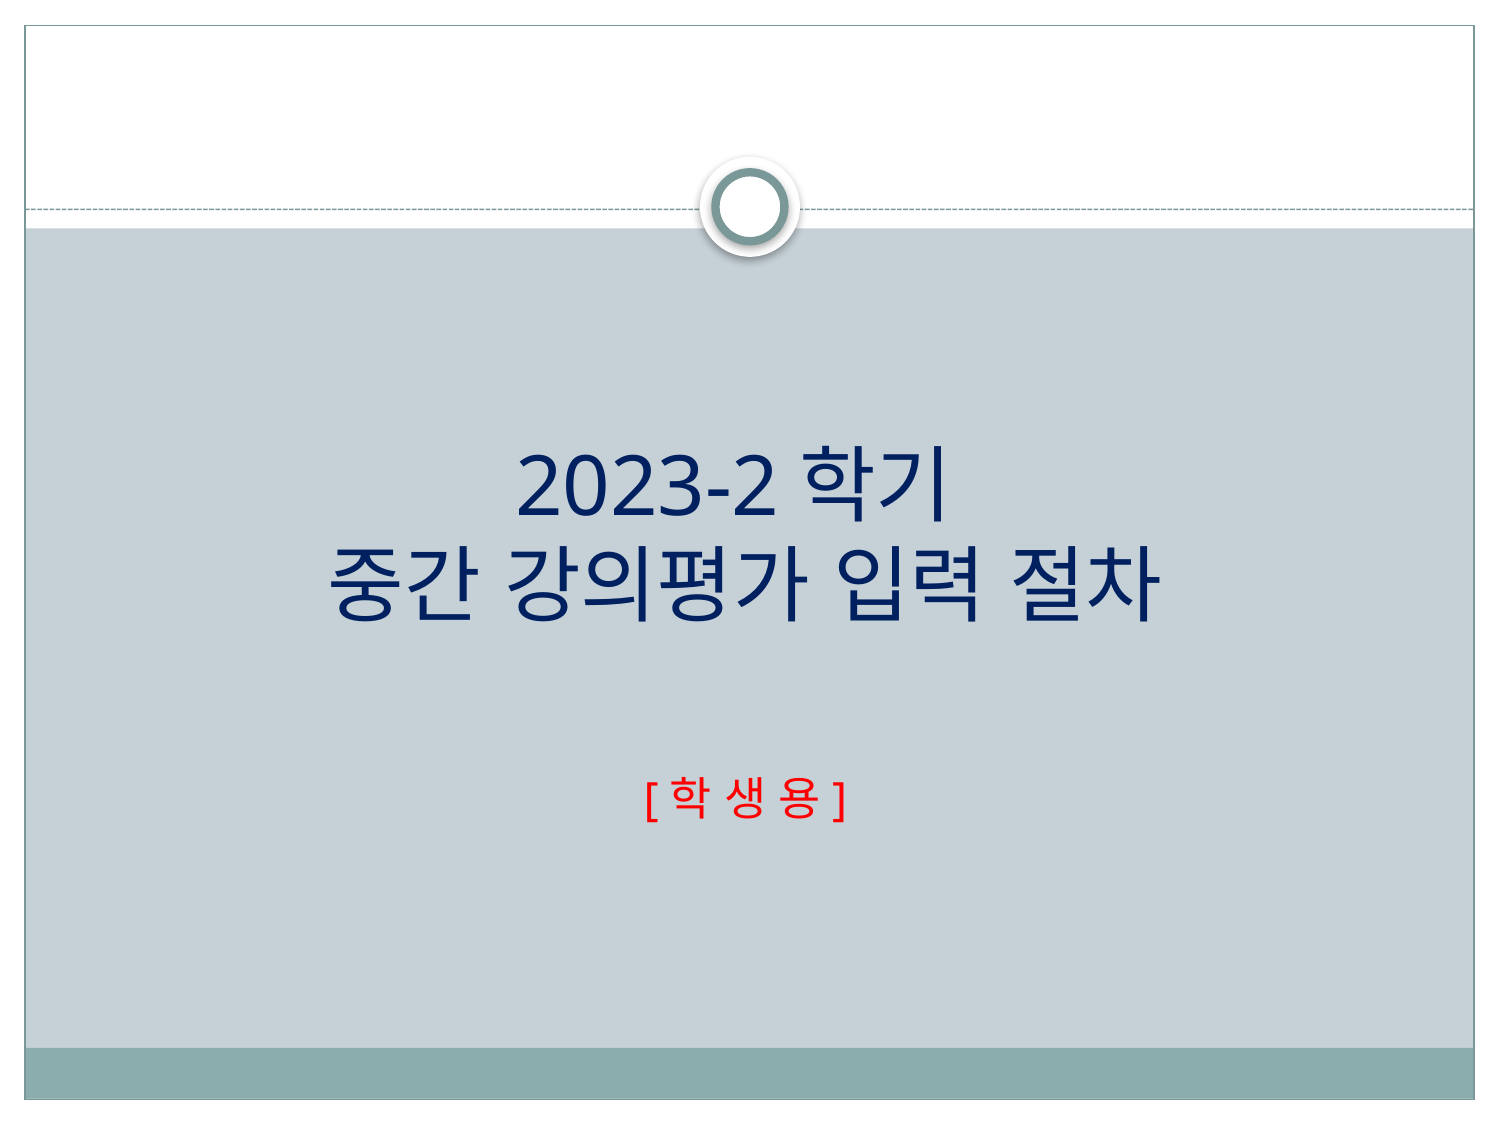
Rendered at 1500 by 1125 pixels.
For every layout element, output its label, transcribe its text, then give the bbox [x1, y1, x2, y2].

text_box [35, 0, 938, 188]
title 2023-2학기 중간 강의평가 입력 절차 [학 생 용] [70, 348, 1421, 832]
